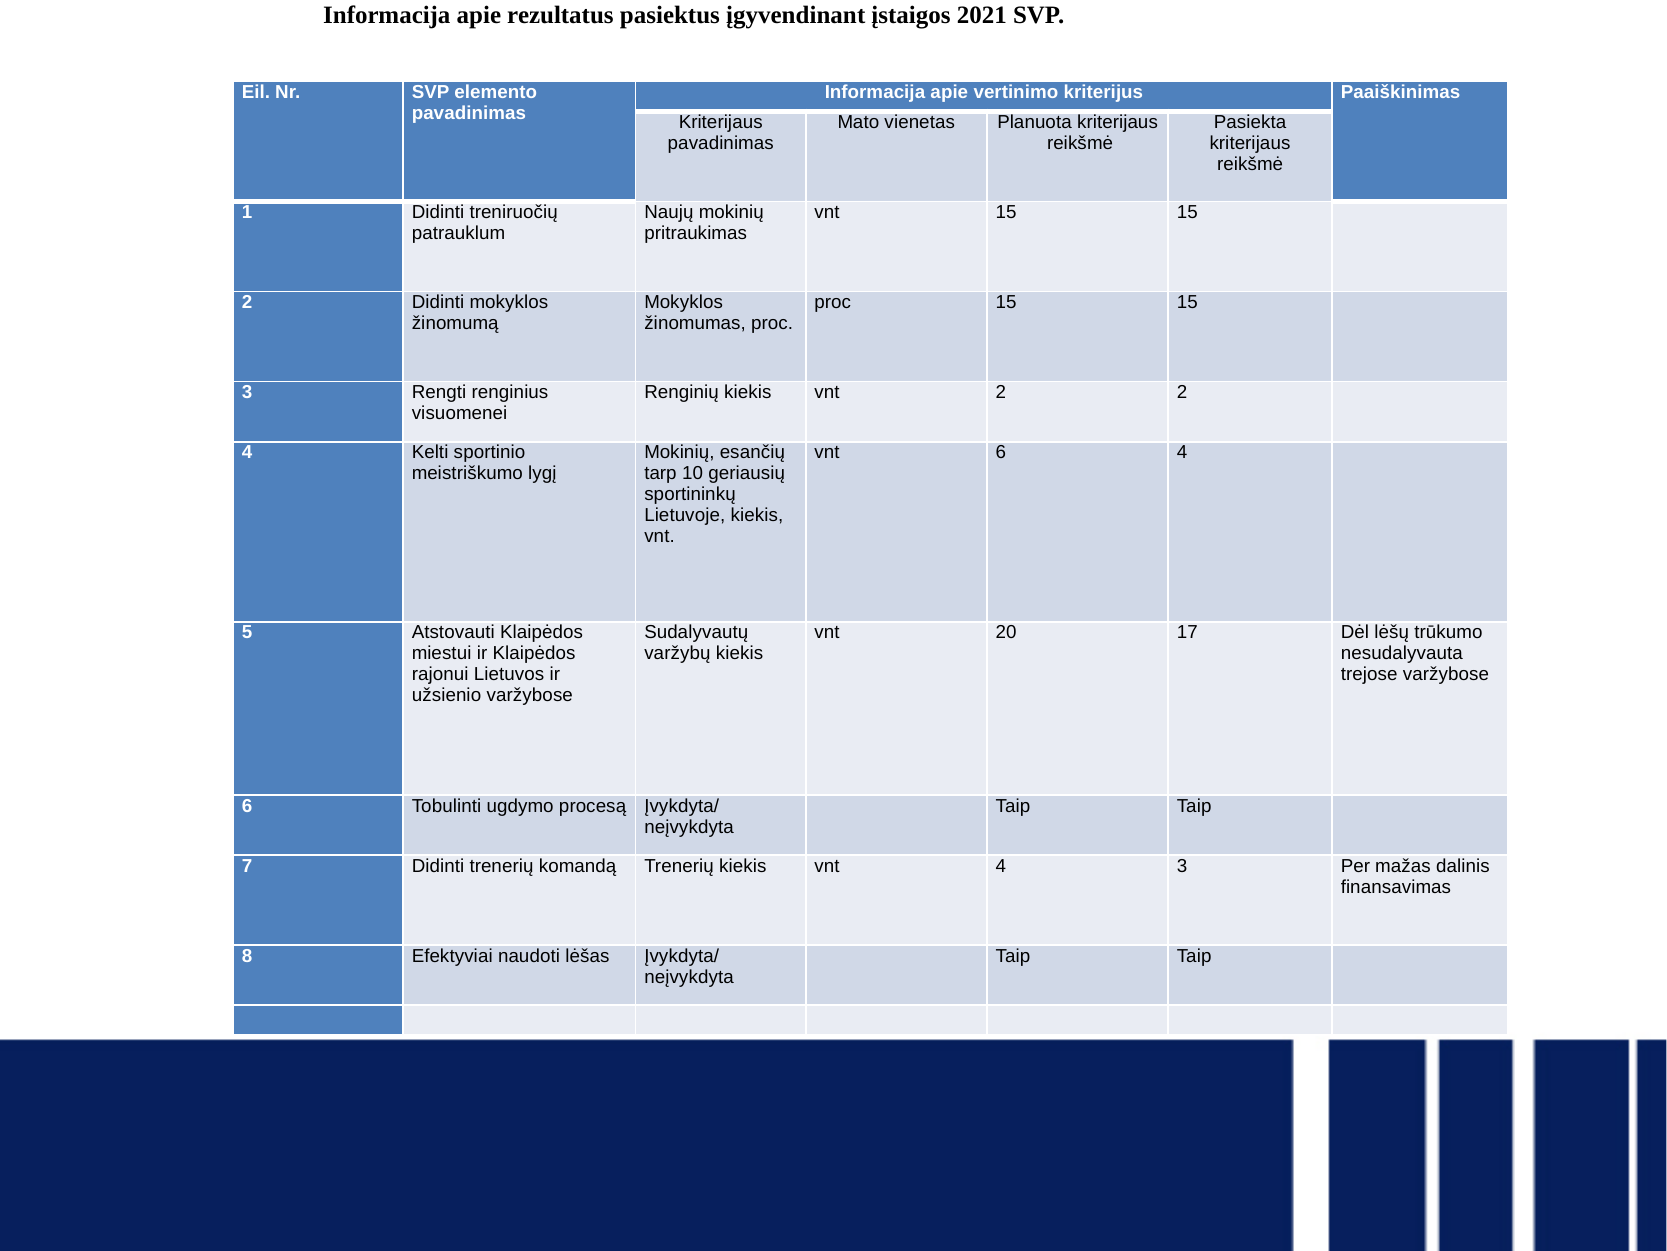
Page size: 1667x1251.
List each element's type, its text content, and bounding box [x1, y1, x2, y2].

table_cell Kelti sportinio meistriškumo lygį [404, 443, 635, 621]
table_cell 2 [1169, 382, 1331, 441]
table_cell 6 [988, 443, 1167, 621]
table_cell [404, 1006, 635, 1034]
text_box Informacija apie rezultatus pasiektus įgyvendinant įstaigos 2021 SVP. [308, 0, 1310, 81]
table_cell [1333, 796, 1507, 854]
table_cell Pasiekta kriterijaus reikšmė [1169, 114, 1331, 201]
table_cell Taip [988, 946, 1167, 1004]
table_cell vnt [807, 623, 986, 794]
table_cell 4 [1169, 443, 1331, 621]
table_cell Mato vienetas [807, 114, 986, 201]
table_cell Kriterijaus pavadinimas [636, 114, 805, 201]
table_cell 7 [234, 856, 402, 944]
table_cell [1333, 292, 1507, 381]
table_cell Taip [1169, 796, 1331, 854]
table_cell Mokinių, esančių tarp 10 geriausių sportininkų Lietuvoje, kiekis, vnt. [636, 443, 805, 621]
table_cell 4 [988, 856, 1167, 944]
table_cell 8 [234, 946, 402, 1004]
table_cell vnt [807, 382, 986, 441]
table_cell 20 [988, 623, 1167, 794]
table_cell [807, 946, 986, 1004]
table_cell [807, 1006, 986, 1034]
table_cell [807, 796, 986, 854]
table_cell Mokyklos žinomumas, proc. [636, 292, 805, 381]
table_cell Tobulinti ugdymo procesą [404, 796, 635, 854]
table_cell Didinti trenerių komandą [404, 856, 635, 944]
table_cell Įvykdyta/neįvykdyta [636, 796, 805, 854]
table_cell 15 [1169, 292, 1331, 381]
table_cell [234, 1006, 402, 1034]
table_cell 15 [988, 202, 1167, 291]
table_cell 4 [234, 443, 402, 621]
table_cell Trenerių kiekis [636, 856, 805, 944]
table_cell Rengti renginius visuomenei [404, 382, 635, 441]
table_cell Sudalyvautų varžybų kiekis [636, 623, 805, 794]
table_cell 17 [1169, 623, 1331, 794]
table_header SVP elemento pavadinimas [404, 82, 635, 199]
table_cell 15 [988, 292, 1167, 381]
table_cell 2 [988, 382, 1167, 441]
table_cell 6 [234, 796, 402, 854]
table_cell Taip [1169, 946, 1331, 1004]
table_cell [988, 1006, 1167, 1034]
table_cell [1333, 1006, 1507, 1034]
table_cell Atstovauti Klaipėdos miestui ir Klaipėdos rajonui Lietuvos ir užsienio varžybose [404, 623, 635, 794]
table_cell 2 [234, 292, 402, 381]
picture [0, 0, 1667, 1251]
table_header Paaiškinimas [1333, 82, 1507, 199]
table_cell proc [807, 292, 986, 381]
table_cell Taip [988, 796, 1167, 854]
table_cell Didinti mokyklos žinomumą [404, 292, 635, 381]
table_cell [1333, 382, 1507, 441]
table_cell Per mažas dalinis finansavimas [1333, 856, 1507, 944]
table_cell Didinti treniruočių patrauklum [404, 204, 635, 291]
table_cell [1333, 443, 1507, 621]
table_cell [1169, 1006, 1331, 1034]
table_cell vnt [807, 856, 986, 944]
table_header Eil. Nr. [234, 82, 402, 199]
table_cell vnt [807, 202, 986, 291]
table_cell 1 [234, 204, 402, 291]
table_cell [1333, 946, 1507, 1004]
table_header Informacija apie vertinimo kriterijus [636, 82, 1331, 109]
table_cell Planuota kriterijaus reikšmė [988, 114, 1167, 201]
table_cell Įvykdyta/neįvykdyta [636, 946, 805, 1004]
table_cell 5 [234, 623, 402, 794]
table_cell [1333, 204, 1507, 291]
table_cell 3 [1169, 856, 1331, 944]
table_cell vnt [807, 443, 986, 621]
table_cell 15 [1169, 202, 1331, 291]
table_cell [636, 1006, 805, 1034]
table_cell Dėl lėšų trūkumo nesudalyvauta trejose varžybose [1333, 623, 1507, 794]
table_cell Efektyviai naudoti lėšas [404, 946, 635, 1004]
table_cell Renginių kiekis [636, 382, 805, 441]
table_cell Naujų mokinių pritraukimas [636, 202, 805, 291]
table_cell 3 [234, 382, 402, 441]
